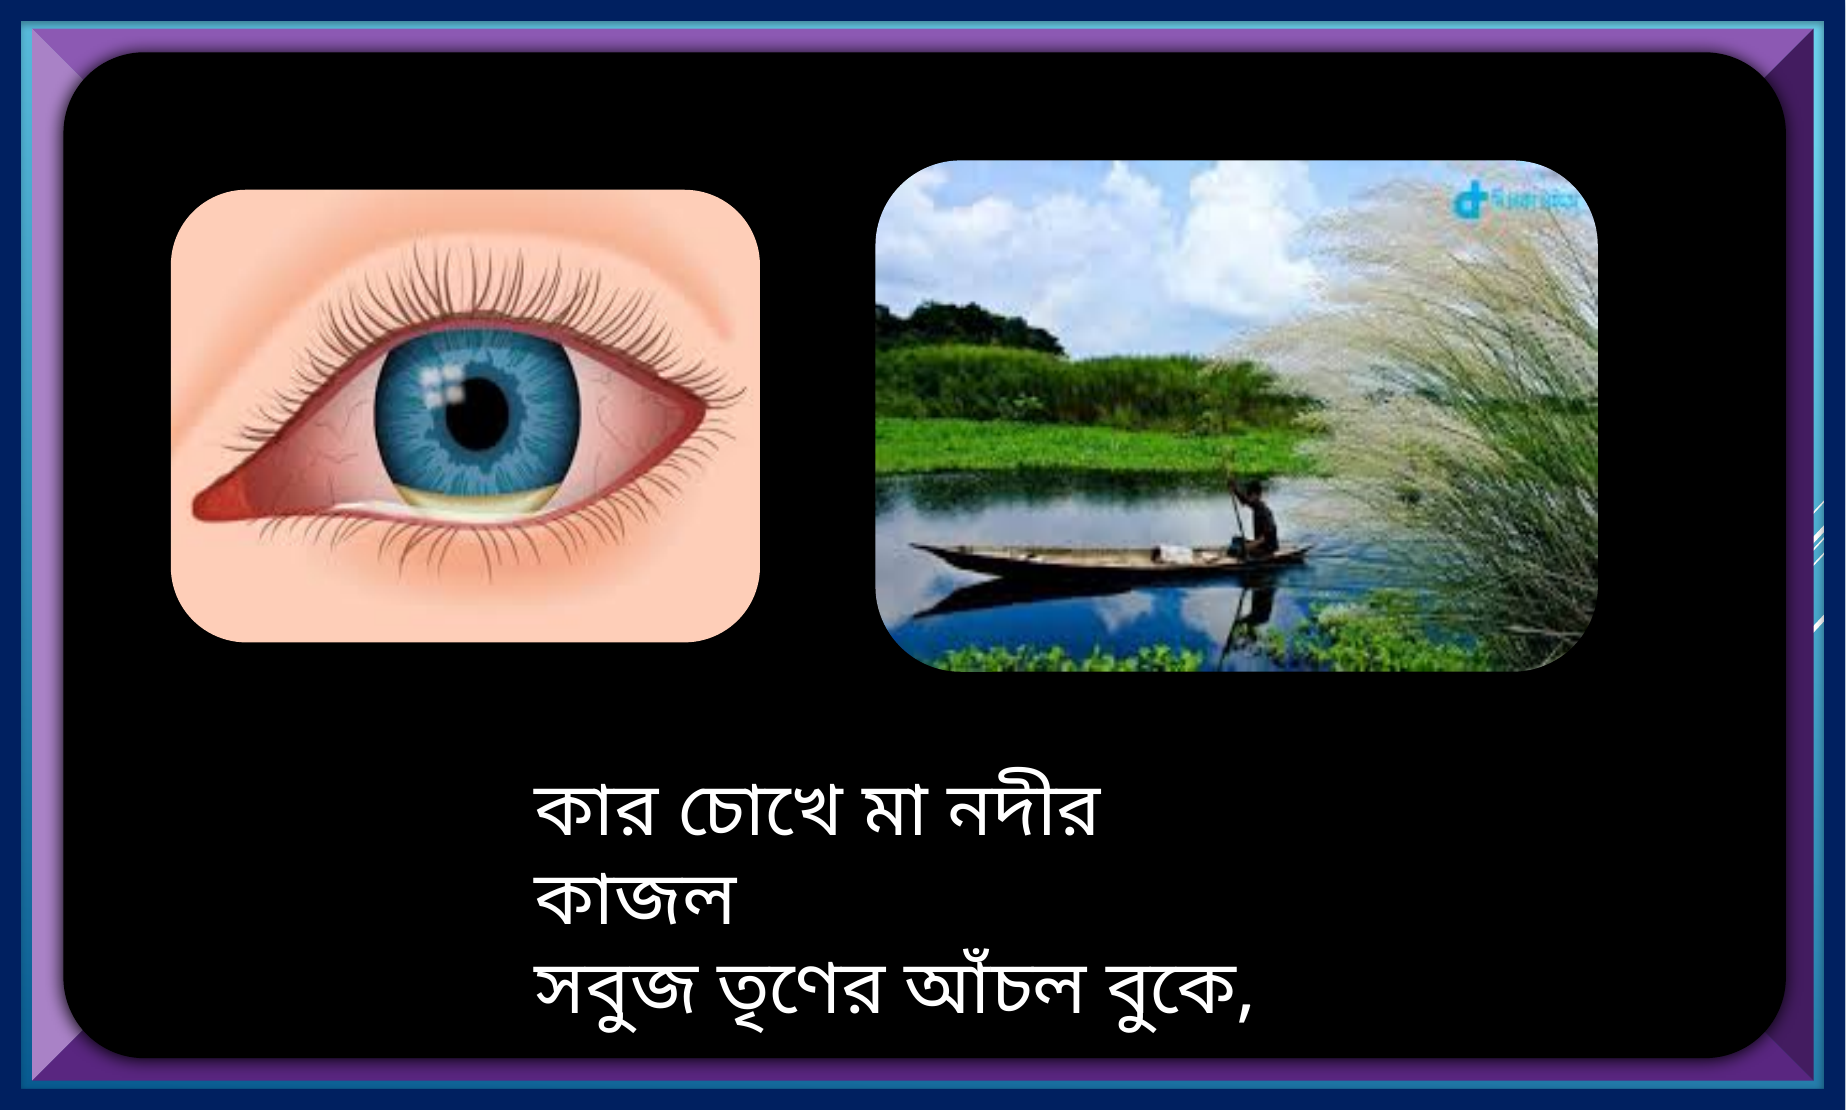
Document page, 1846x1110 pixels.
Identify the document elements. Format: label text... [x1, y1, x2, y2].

picture [170, 189, 761, 643]
picture [875, 160, 1599, 672]
text_box কার চোখে মা নদীর কাজল সবুজ তৃণের আঁচল বুকে, [508, 779, 1303, 1011]
